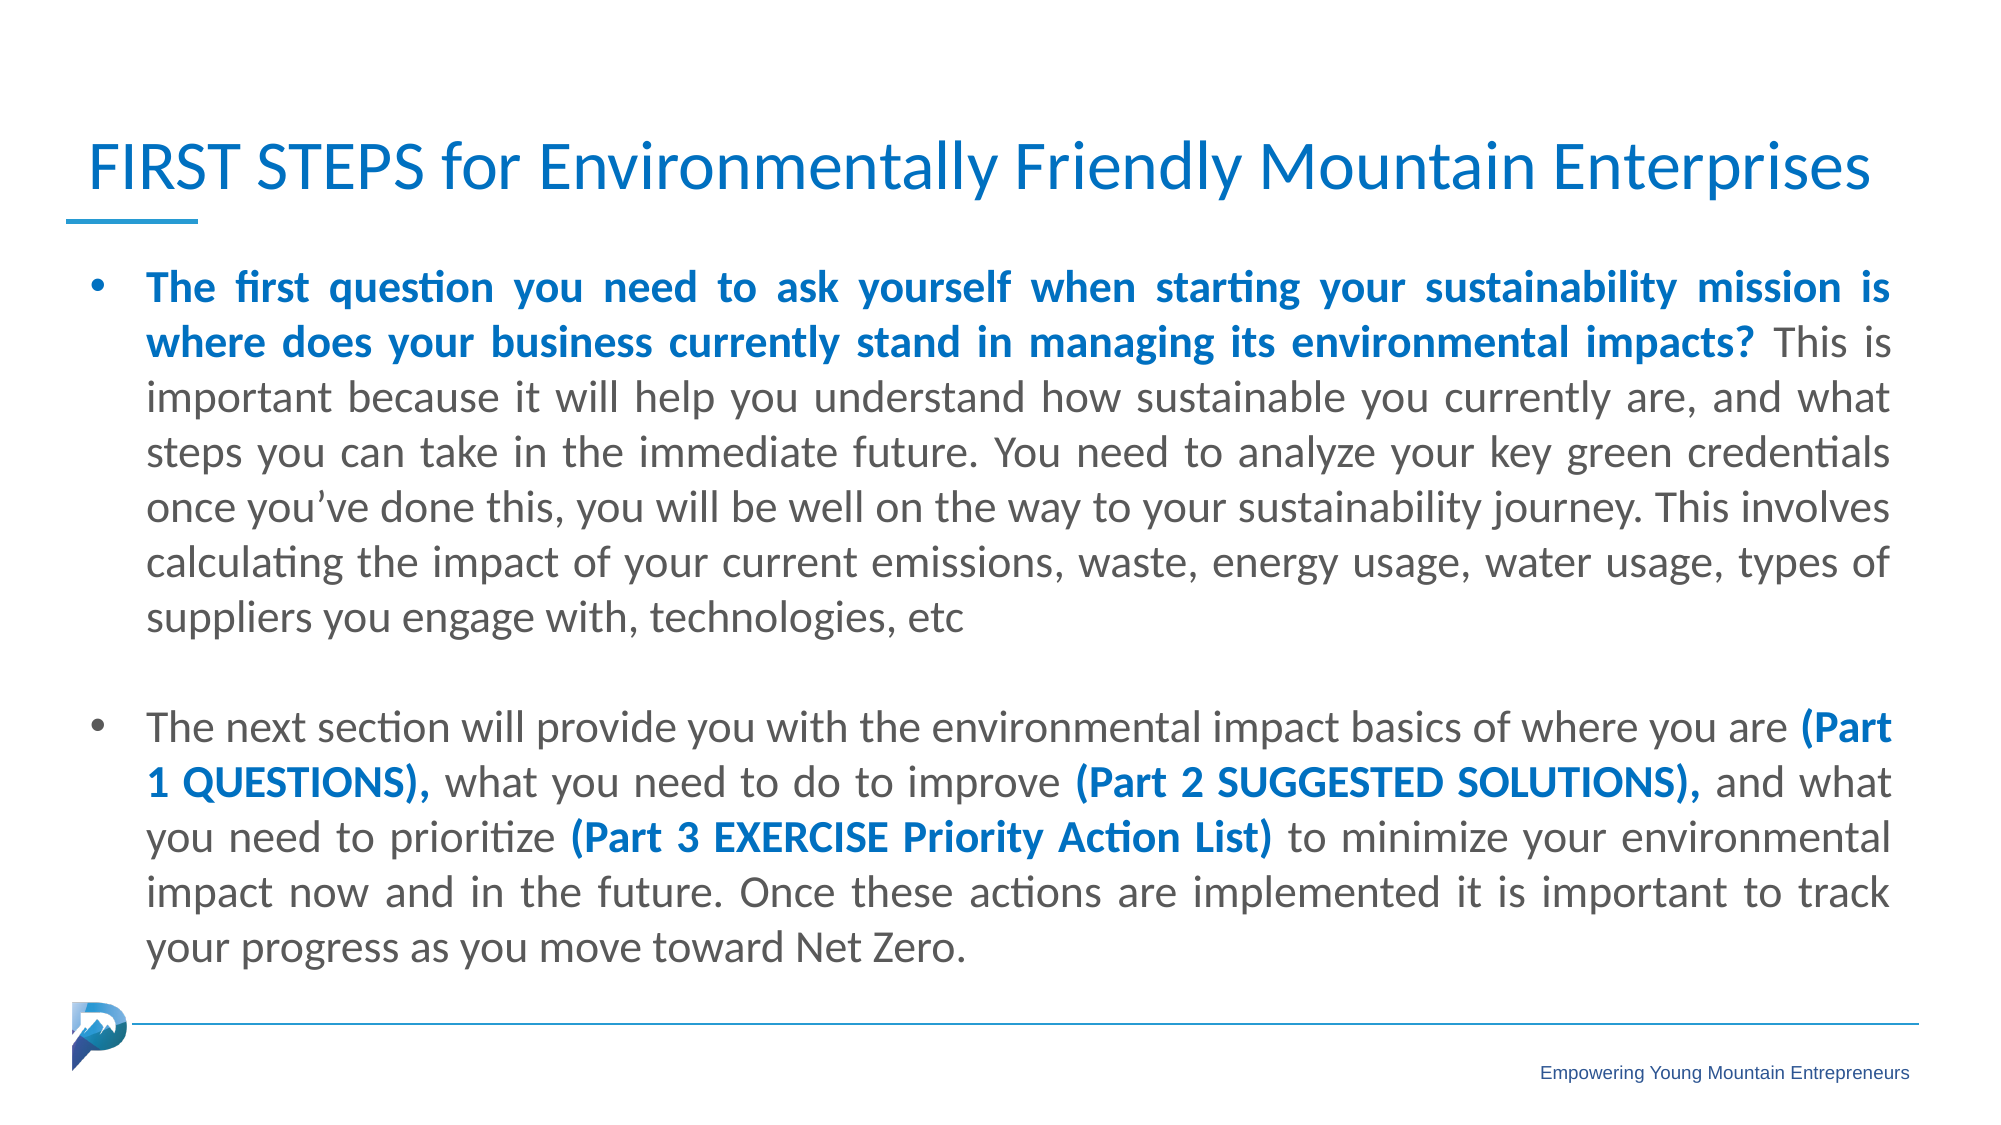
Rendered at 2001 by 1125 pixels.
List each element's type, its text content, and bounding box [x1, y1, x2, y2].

list FIRST STEPS for Environmentally Friendly Mountain Enterprises [73, 121, 1891, 218]
picture [67, 1002, 132, 1071]
list The first question you need to ask yourself when starting your sustainability mission is where does your business currently stand in managing its environmental impacts? This is important because it will help you understand how sustainable you currently are, and what steps you can take in the immediate future. You need to analyze your key green credentials once you’ve done this, you will be well on the way to your sustainability journey. This involves calculating the impact of your current emissions, waste, energy usage, water usage, types of suppliers you engage with, technologies, etc The next section will provide you with the environmental impact basics of where you are (Part 1 QUESTIONS), what you need to do to improve (Part 2 SUGGESTED SOLUTIONS), and what you need to prioritize (Part 3 EXERCISE Priority Action List) to minimize your environmental impact now and in the future. Once these actions are implemented it is important to track your progress as you move toward Net Zero. [74, 306, 1908, 923]
